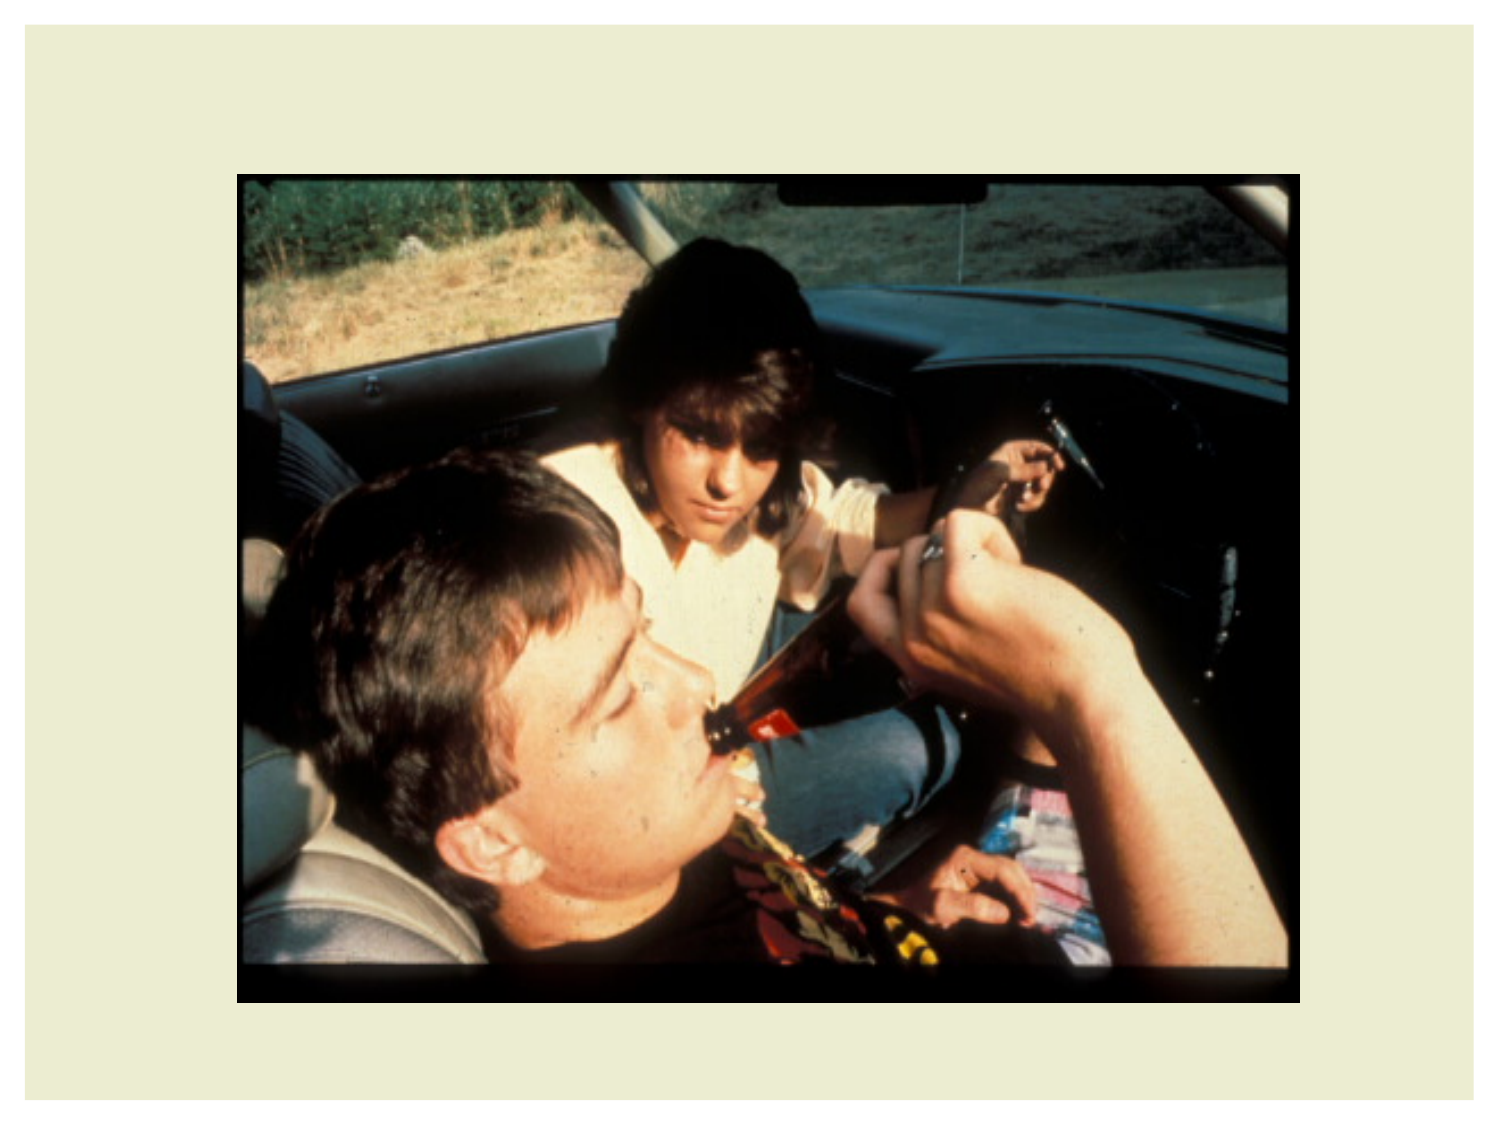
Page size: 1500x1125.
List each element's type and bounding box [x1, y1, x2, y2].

picture [237, 174, 1301, 1003]
